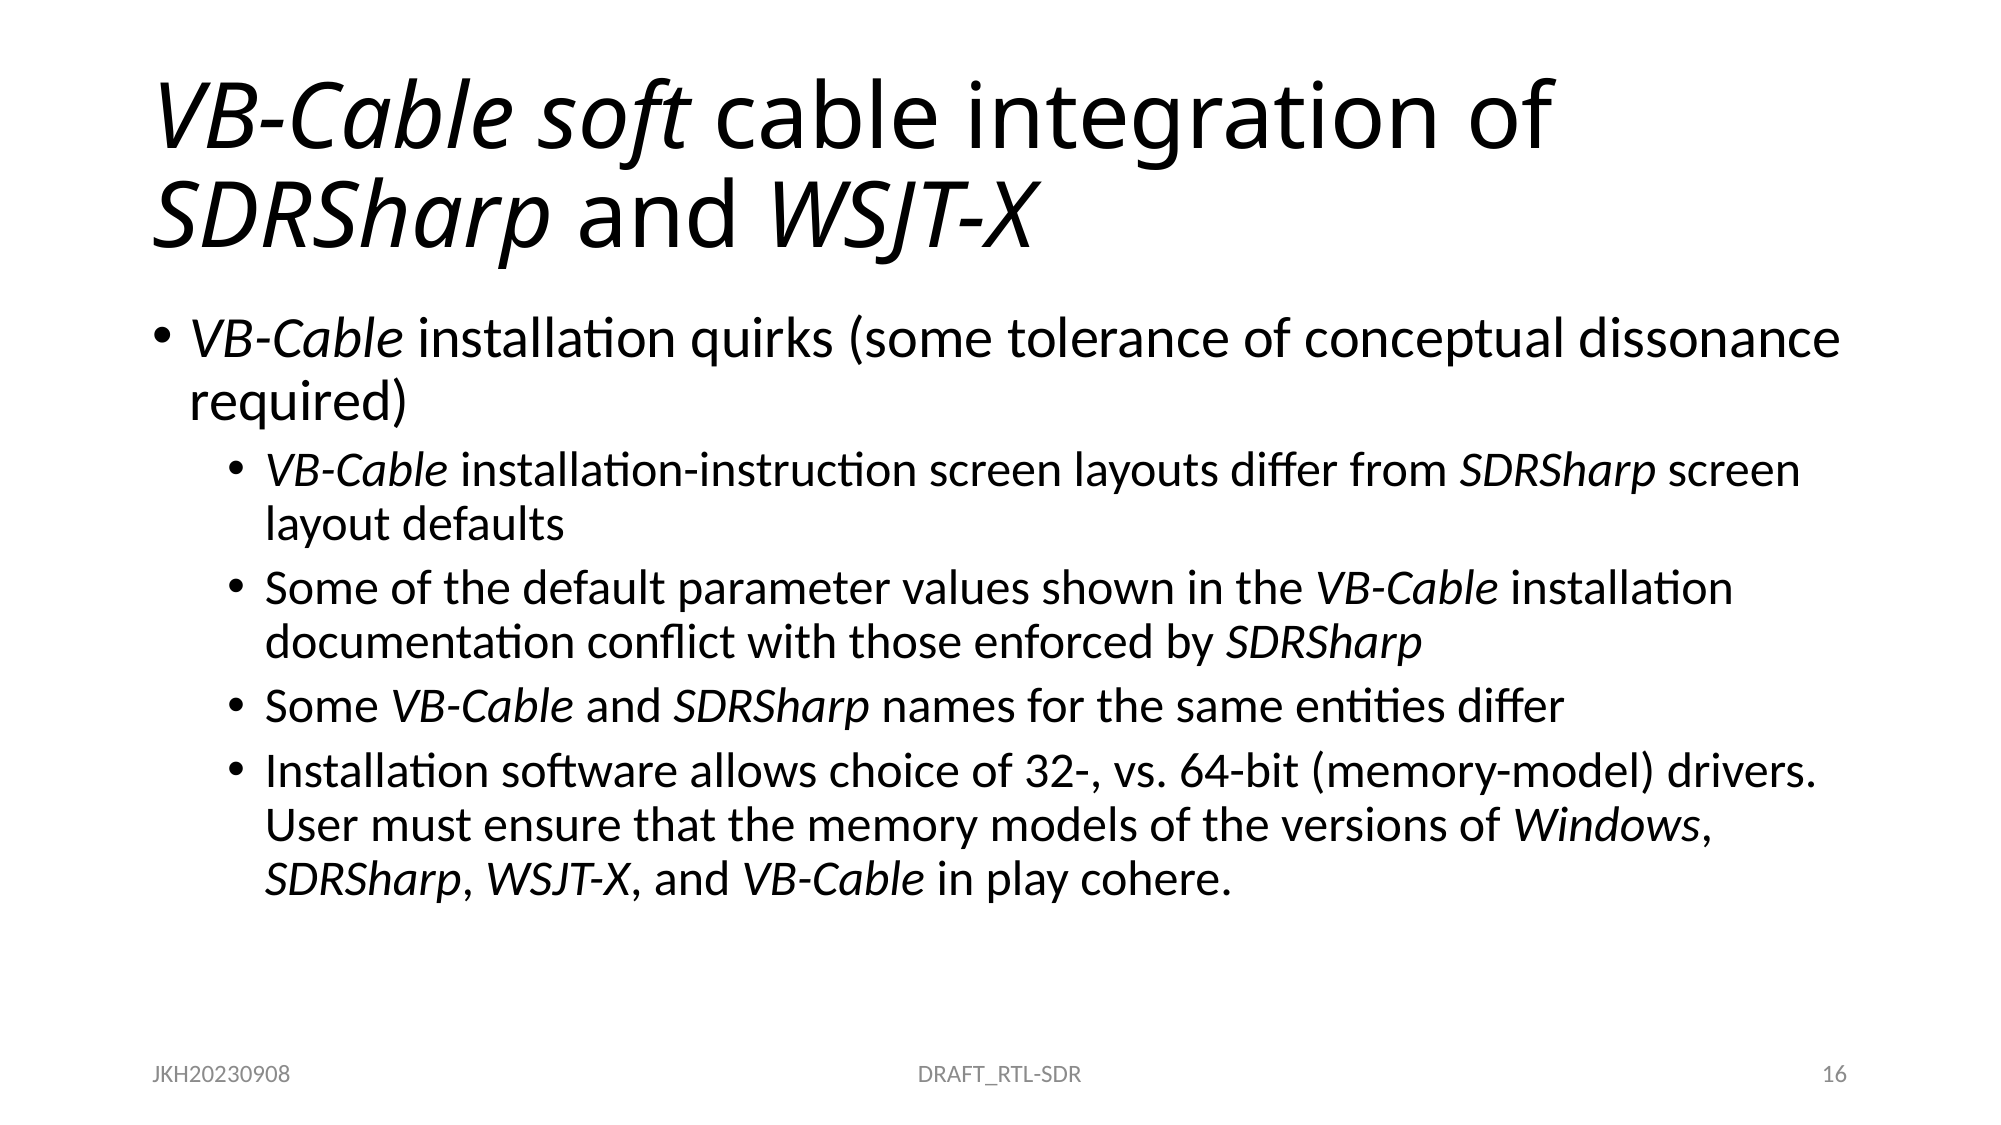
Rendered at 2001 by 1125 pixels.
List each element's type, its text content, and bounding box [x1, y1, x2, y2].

slide_number JKH20230908 [137, 1042, 588, 1103]
slide_number 16 [1412, 1042, 1863, 1103]
list VB-Cable installation quirks (some tolerance of conceptual dissonance required) VB-Cable installation-instruction screen layouts differ from SDRSharp screen layout defaults Some of the default parameter values shown in the VB-Cable installation documentation conflict with those enforced by SDRSharp Some VB-Cable and SDRSharp names for the same entities differ Installation software allows choice of 32-, vs. 64-bit (memory-model) drivers. User must ensure that the memory models of the versions of Windows, SDRSharp, WSJT-X, and VB-Cable in play cohere. [137, 299, 1863, 1014]
title VB-Cable soft cable integration of SDRSharp and WSJT-X [137, 59, 1863, 278]
footer DRAFT_RTL-SDR [662, 1042, 1338, 1103]
